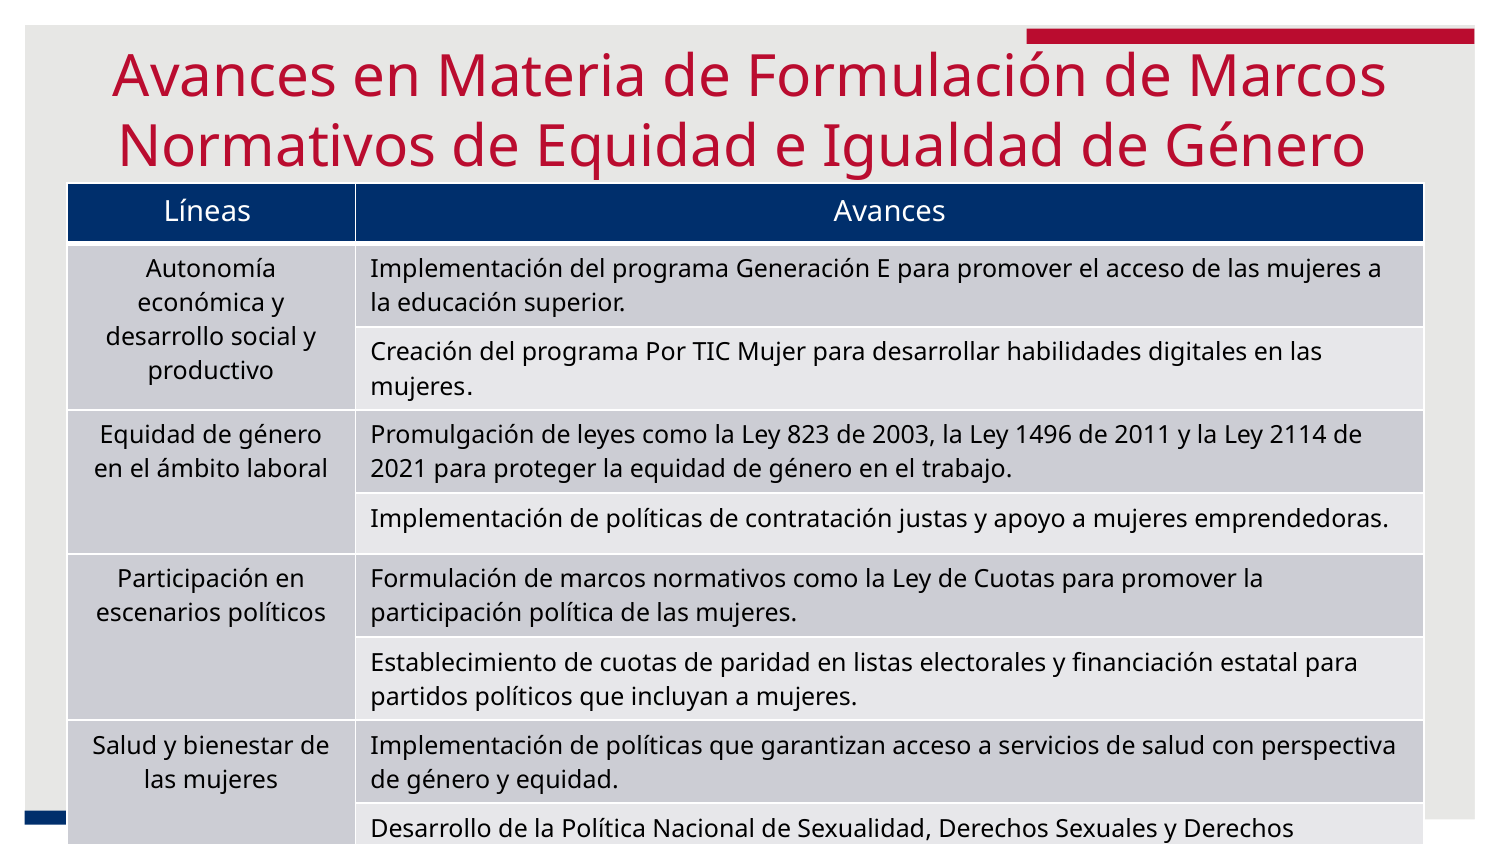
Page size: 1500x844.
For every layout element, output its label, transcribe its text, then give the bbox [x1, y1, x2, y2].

table_cell Creación del programa Por TIC Mujer para desarrollar habilidades digitales en las mujeres. [356, 328, 1423, 409]
table_header Líneas [68, 184, 355, 241]
text_box [24, 810, 66, 825]
table_cell Promulgación de leyes como la Ley 823 de 2003, la Ley 1496 de 2011 y la Ley 2114 de 2021 para proteger la equidad de género en el trabajo. [356, 411, 1423, 492]
table_header Avances [356, 184, 1423, 241]
text_box [1026, 28, 1475, 44]
table_cell Salud y bienestar de las mujeres [68, 721, 355, 844]
table_cell Implementación del programa Generación E para promover el acceso de las mujeres a la educación superior. [356, 246, 1423, 326]
table_cell Autonomía económica y desarrollo social y productivo [68, 246, 355, 409]
table_cell Equidad de género en el ámbito laboral [68, 411, 355, 553]
table_cell Implementación de políticas que garantizan acceso a servicios de salud con perspectiva de género y equidad. [356, 721, 1423, 802]
table_cell Implementación de políticas de contratación justas y apoyo a mujeres emprendedoras. [356, 494, 1423, 553]
table_cell Desarrollo de la Política Nacional de Sexualidad, Derechos Sexuales y Derechos Reproductivos. [356, 804, 1423, 844]
table_cell Formulación de marcos normativos como la Ley de Cuotas para promover la participación política de las mujeres. [356, 555, 1423, 636]
table_cell Participación en escenarios políticos [68, 555, 355, 719]
table_cell Establecimiento de cuotas de paridad en listas electorales y financiación estatal para partidos políticos que incluyan a mujeres. [356, 638, 1423, 719]
title Avances en Materia de Formulación de Marcos Normativos de Equidad e Igualdad de Género [53, 68, 1447, 149]
